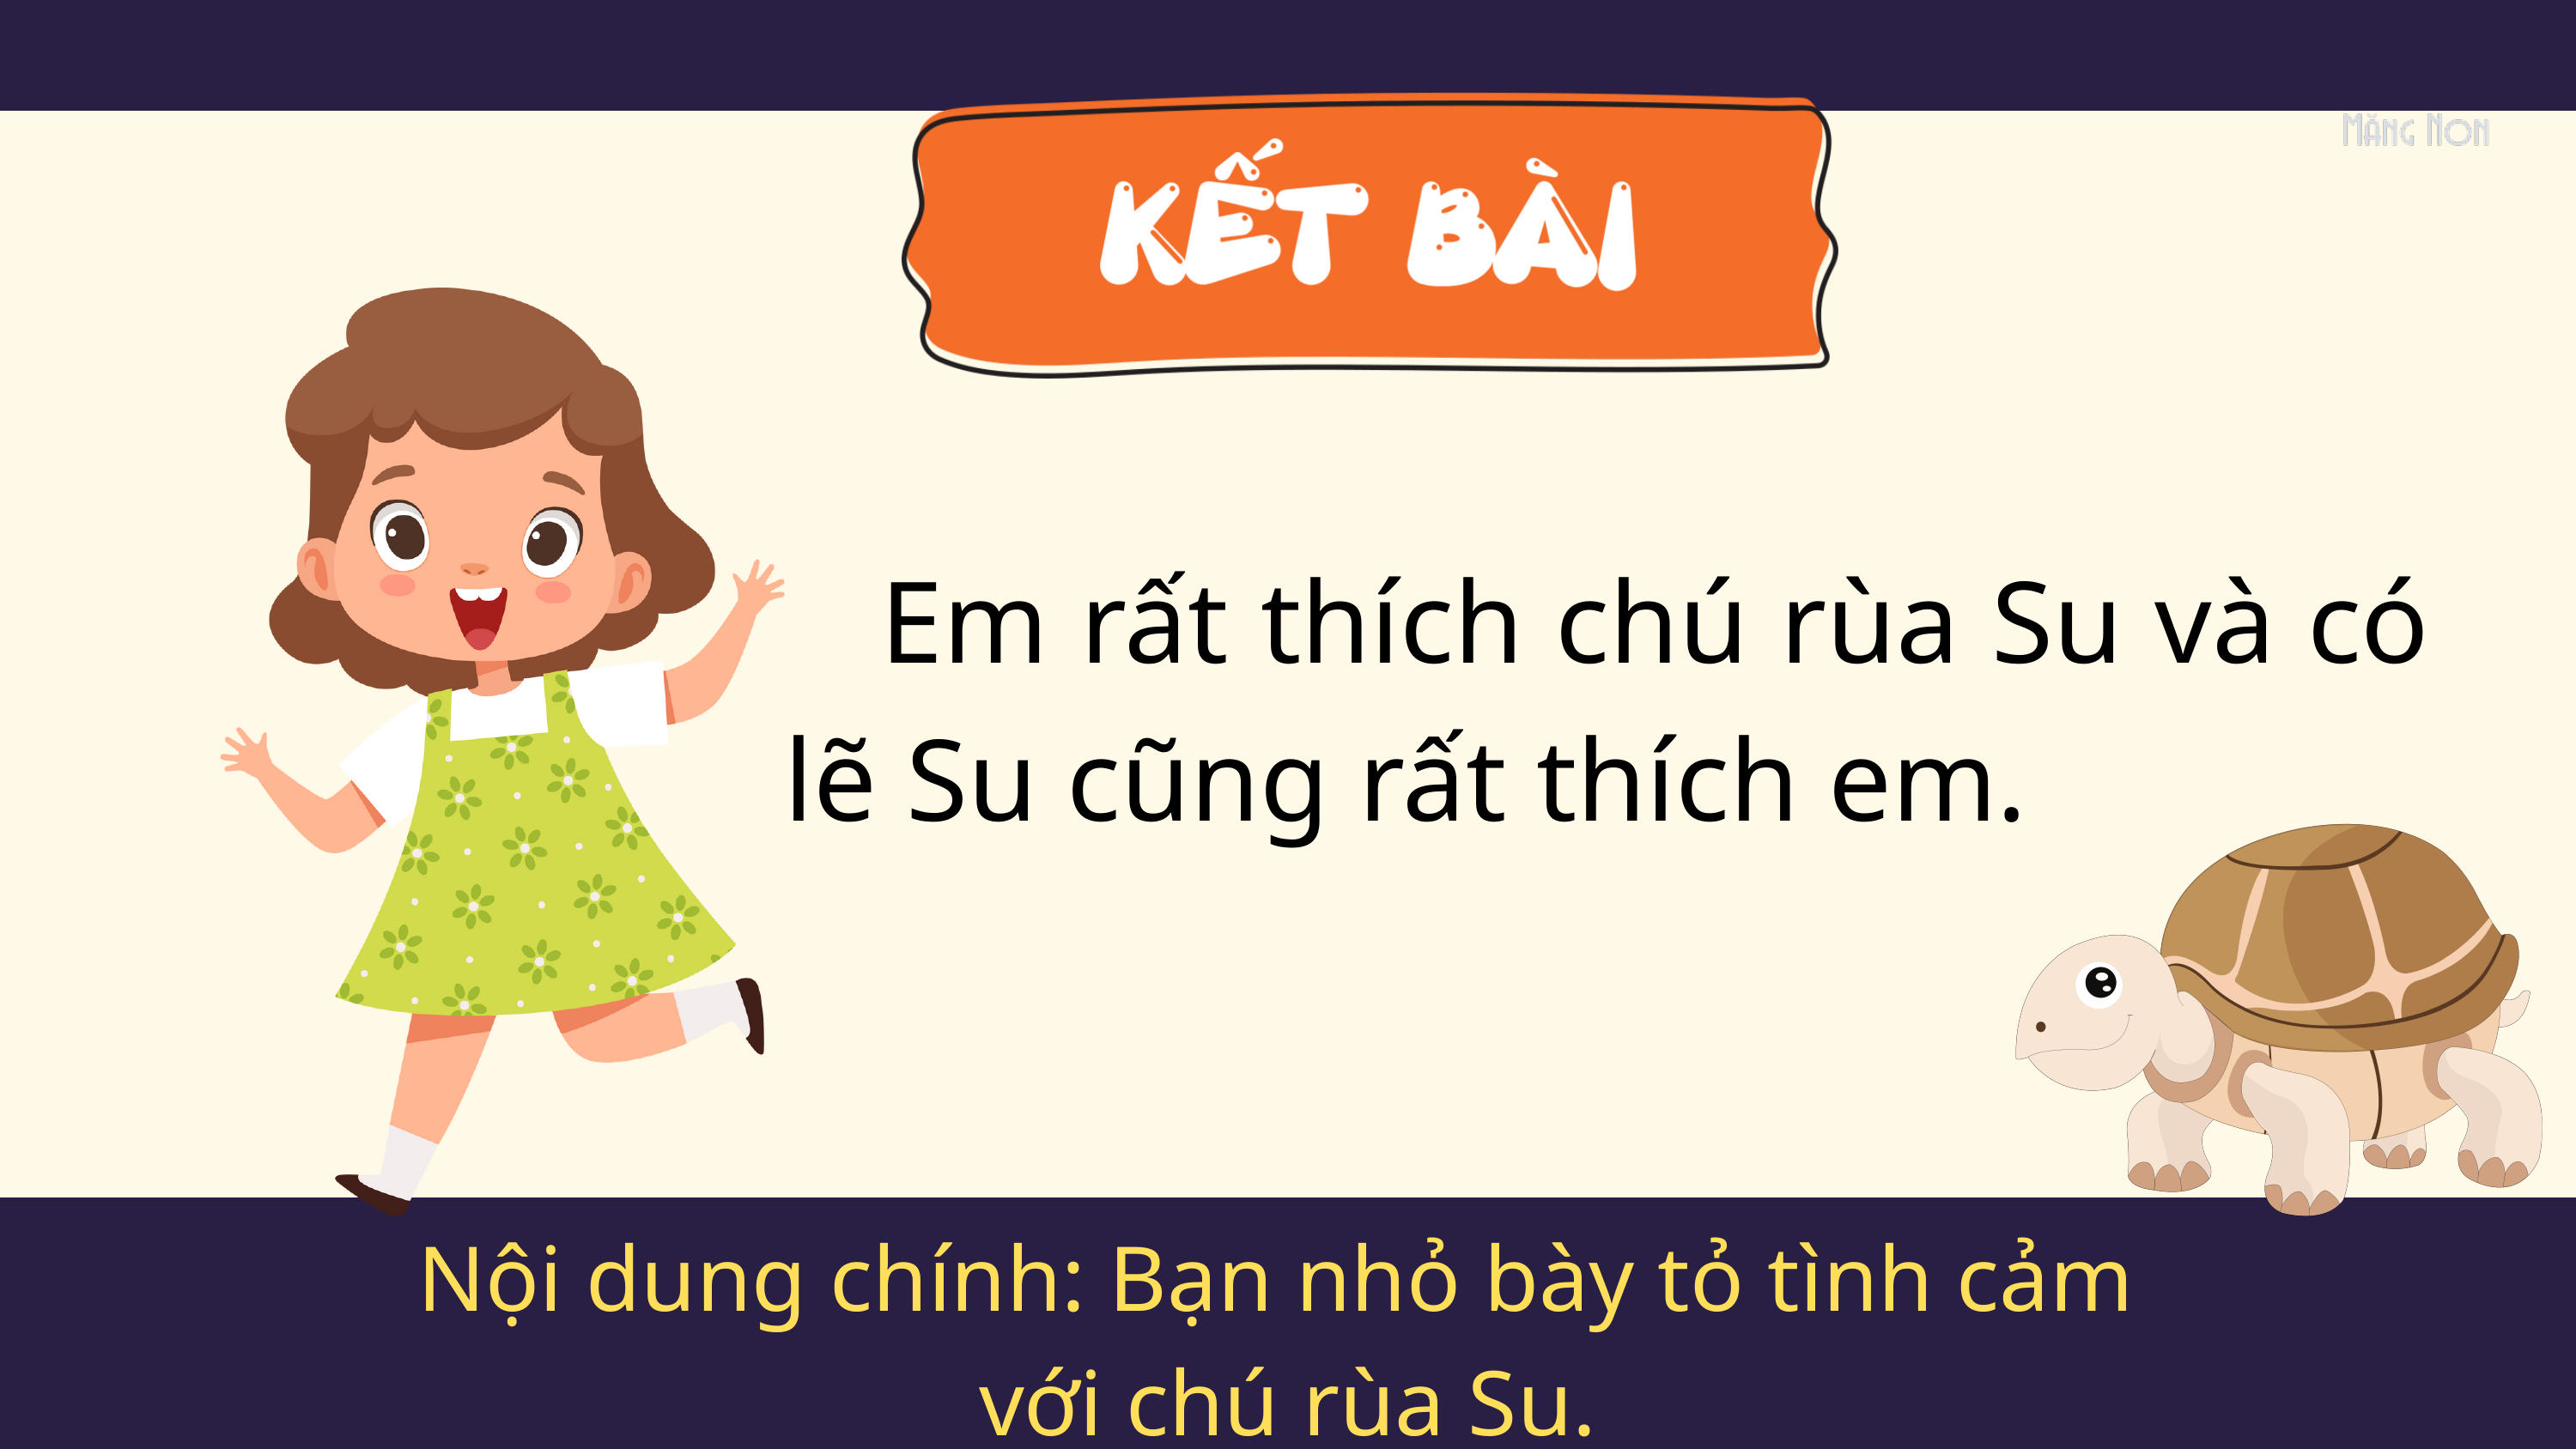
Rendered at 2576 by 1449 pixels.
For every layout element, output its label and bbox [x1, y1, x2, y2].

text_box [0, 0, 2576, 1449]
picture [901, 92, 1839, 379]
